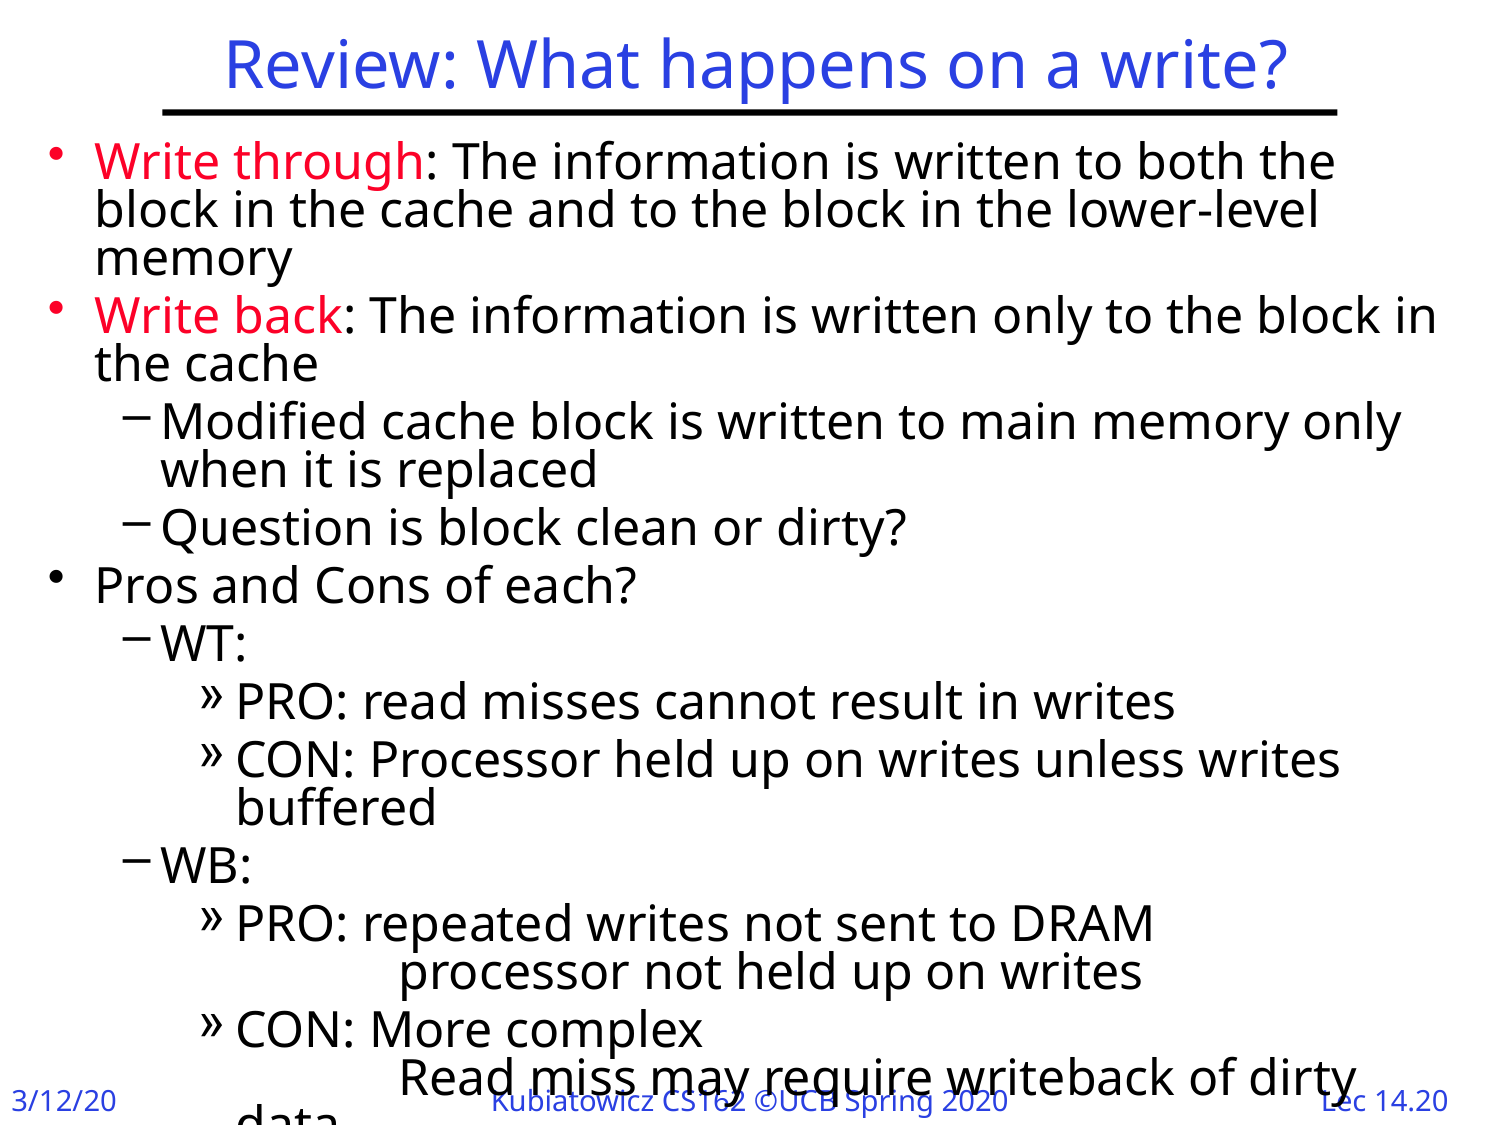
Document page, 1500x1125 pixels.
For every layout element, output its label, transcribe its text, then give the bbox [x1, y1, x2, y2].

list Write through: The information is written to both the block in the cache and to the block in the lower-level memory Write back: The information is written only to the block in the cache Modified cache block is written to main memory only when it is replaced Question is block clean or dirty? Pros and Cons of each? WT: PRO: read misses cannot result in writes CON: Processor held up on writes unless writes buffered WB: PRO: repeated writes not sent to DRAM processor not held up on writes CON: More complex Read miss may require writeback of dirty data [37, 137, 1450, 1125]
title Review: What happens on a write? [125, 37, 1388, 98]
